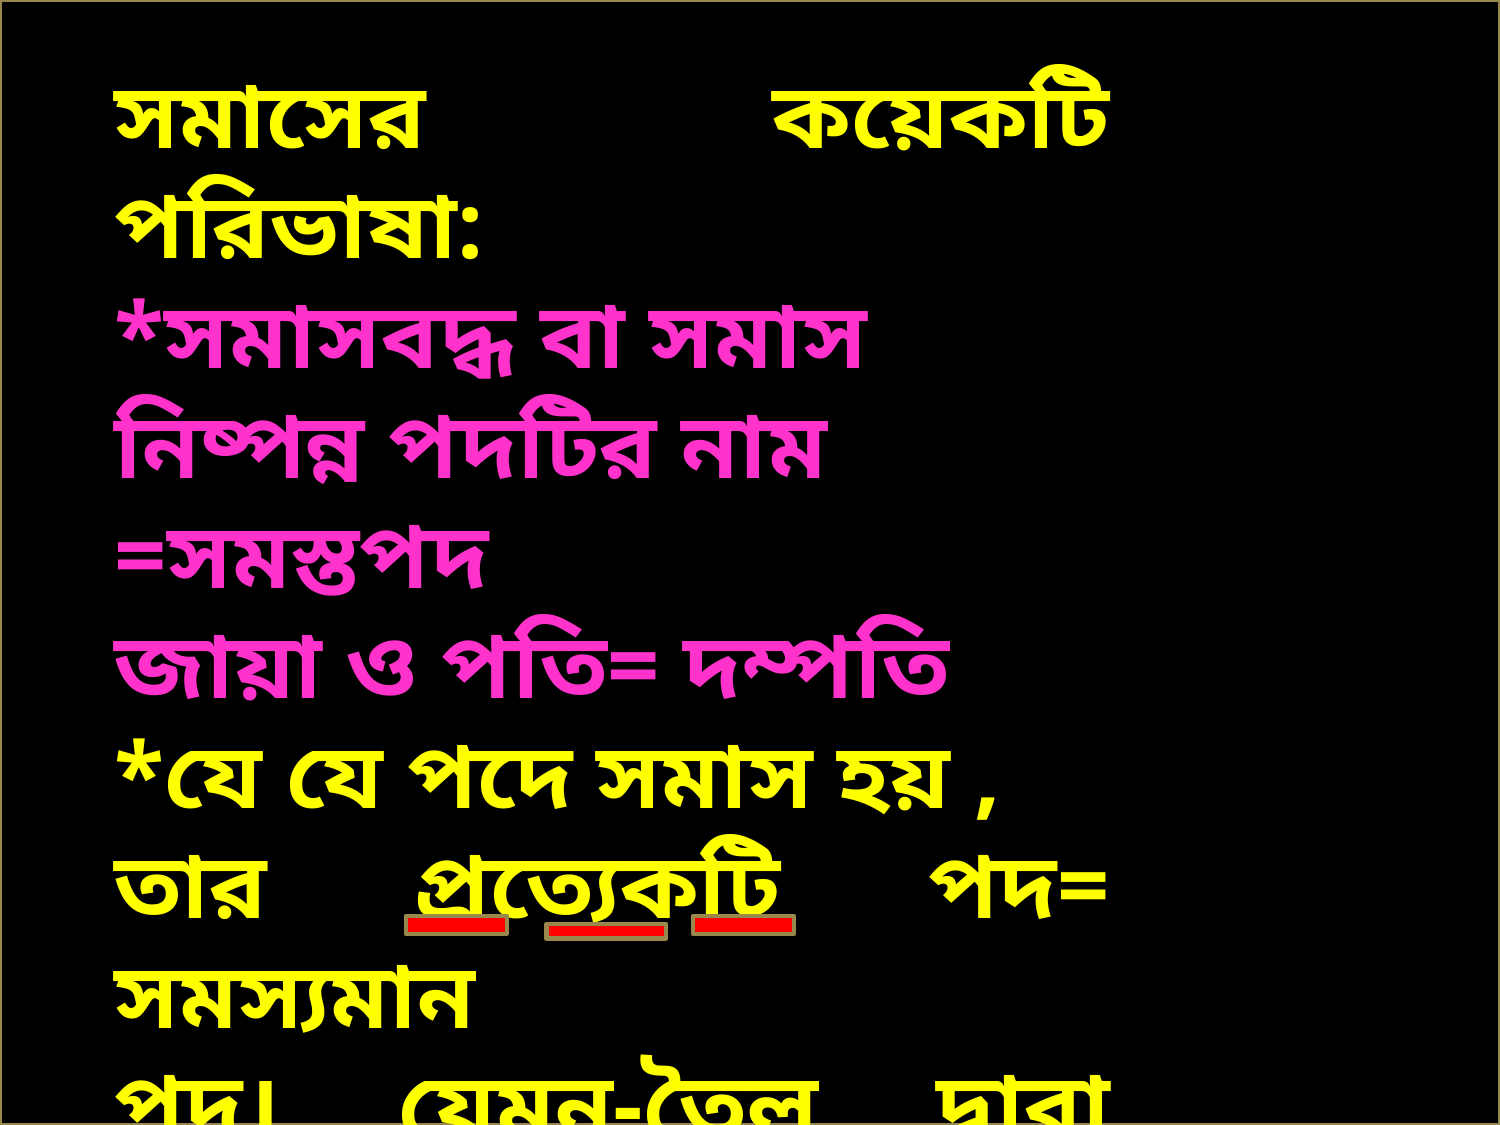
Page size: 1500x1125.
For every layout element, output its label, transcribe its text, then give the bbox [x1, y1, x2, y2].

text_box [691, 914, 796, 936]
text_box [404, 914, 509, 936]
text_box [0, 0, 1500, 1125]
text_box সমাসের কয়েকটি পরিভাষা: *সমাসবদ্ধ বা সমাস নিষ্পন্ন পদটির নাম =সমস্তপদ জায়া ও পতি= দম্পতি *যে যে পদে সমাস হয় , তার প্রত্যেকটি পদ= সমস্যমান পদ। যেমন-তৈল দ্বারা আক্ত [99, 49, 1125, 1125]
text_box [544, 922, 668, 941]
